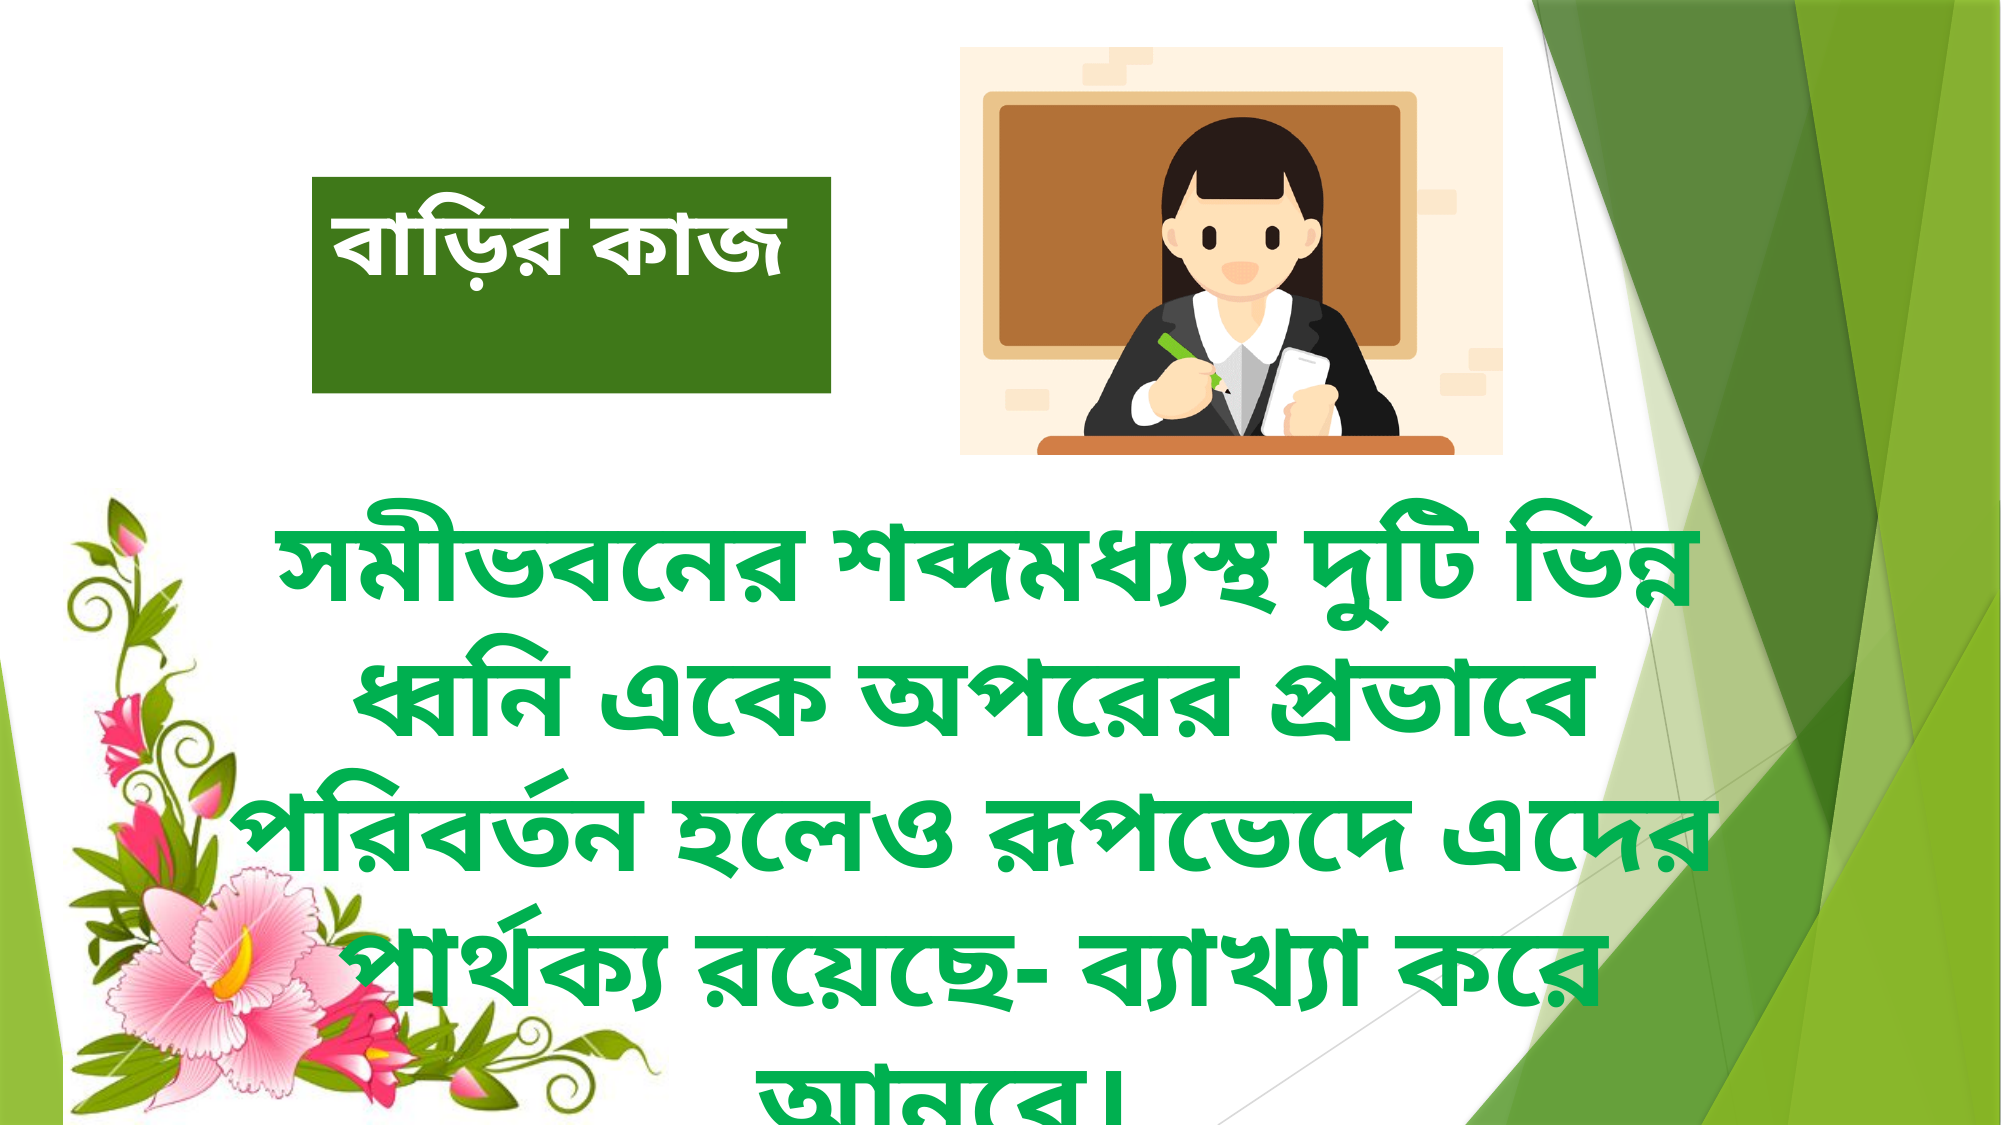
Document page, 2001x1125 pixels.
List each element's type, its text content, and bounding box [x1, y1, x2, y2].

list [63, 487, 670, 1125]
picture [960, 47, 1503, 455]
title বাড়ির কাজ [312, 176, 832, 394]
text_box সমীভবনের শব্দমধ্যস্থ দুটি ভিন্ন ধ্বনি একে অপরের প্রভাবে পরিবর্তন হলেও রূপভেদে এদের পার্থক্য রয়েছে- ব্যাখ্যা করে আনবে। [164, 481, 1783, 692]
